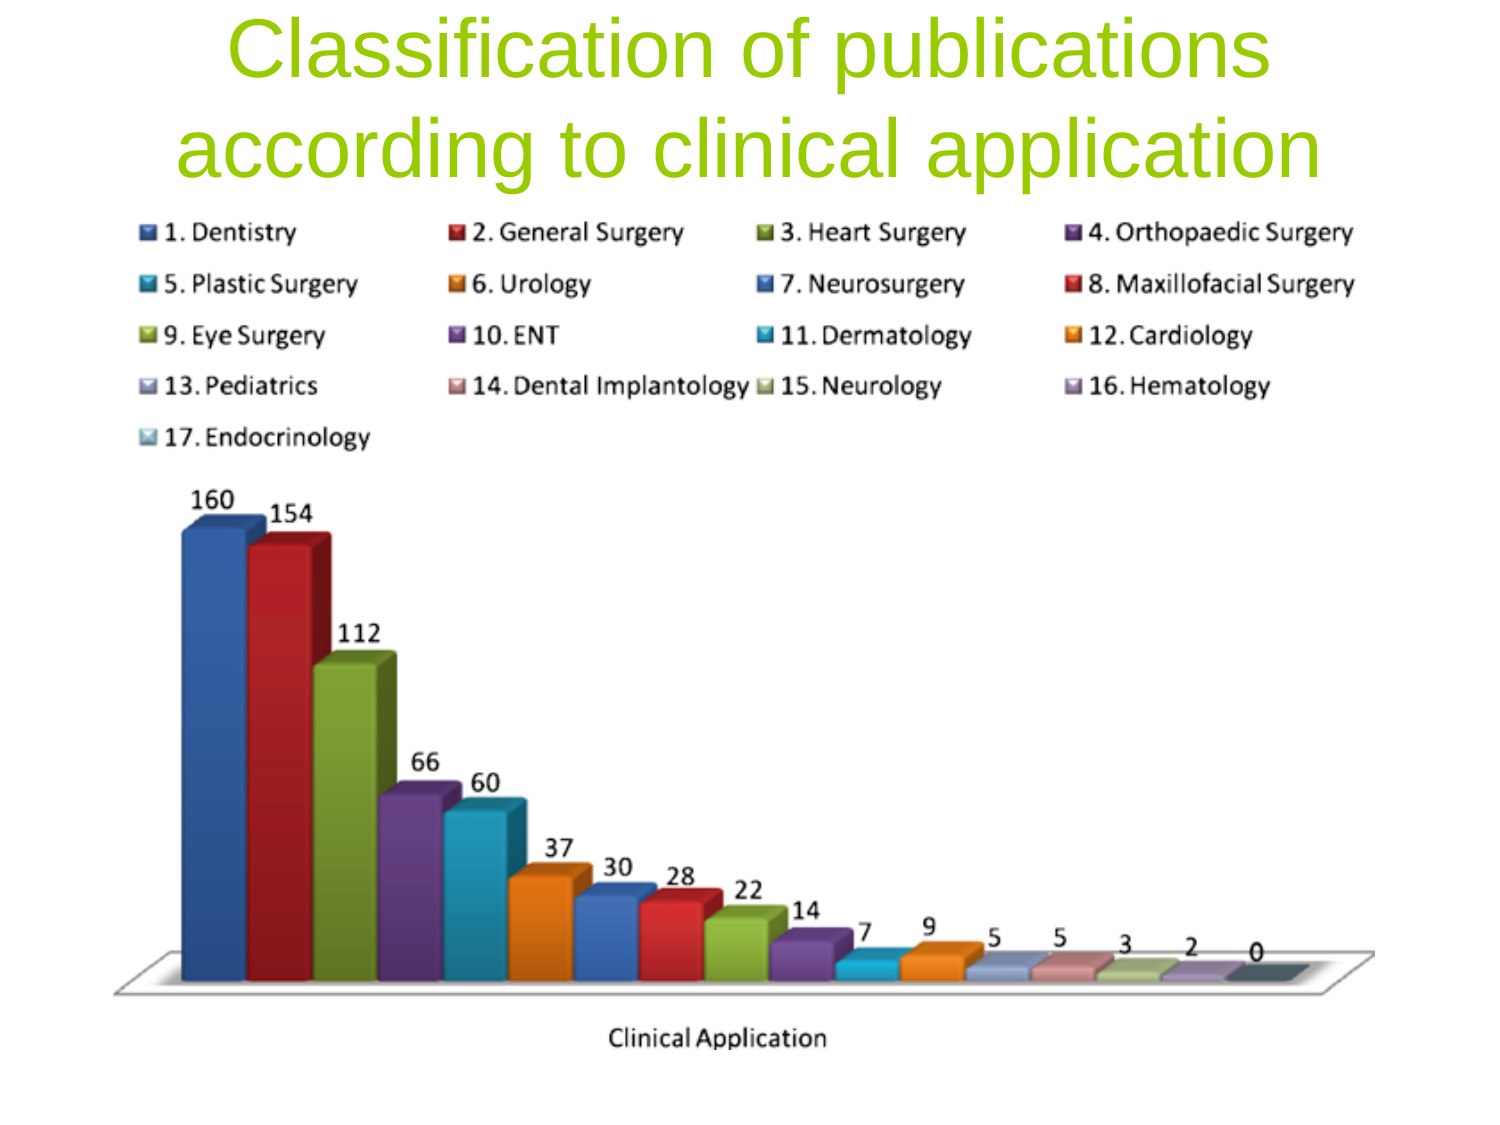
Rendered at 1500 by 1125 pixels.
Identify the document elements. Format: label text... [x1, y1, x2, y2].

picture [112, 187, 1376, 1051]
text_box Classification of publications according to clinical application [112, 49, 1388, 138]
